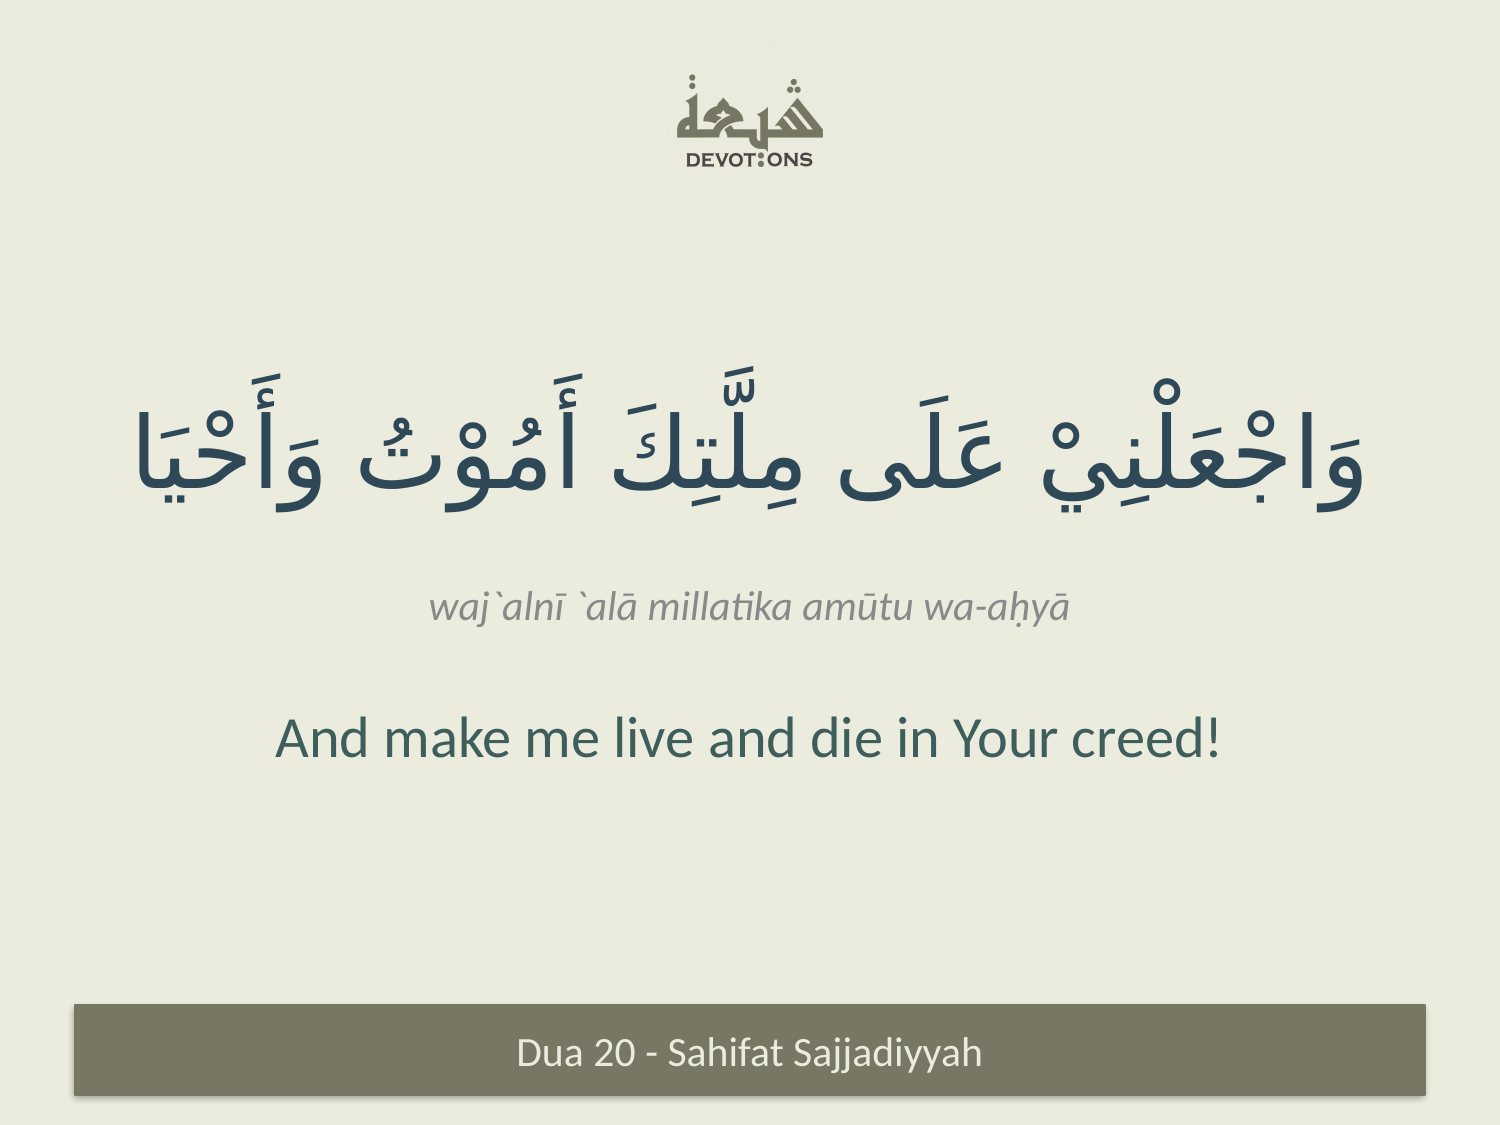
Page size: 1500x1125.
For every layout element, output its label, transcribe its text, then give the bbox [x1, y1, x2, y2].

text_box وَاجْعَلْنِيْ عَلَى مِلَّتِكَ أَمُوْتُ وَأَحْيَا waj`alnī `alā millatika amūtu wa-aḥyā And make me live and die in Your creed! [74, 381, 1425, 776]
picture [656, 29, 844, 218]
text_box Dua 20 - Sahifat Sajjadiyyah [501, 1017, 999, 1083]
text_box [74, 1004, 1426, 1096]
